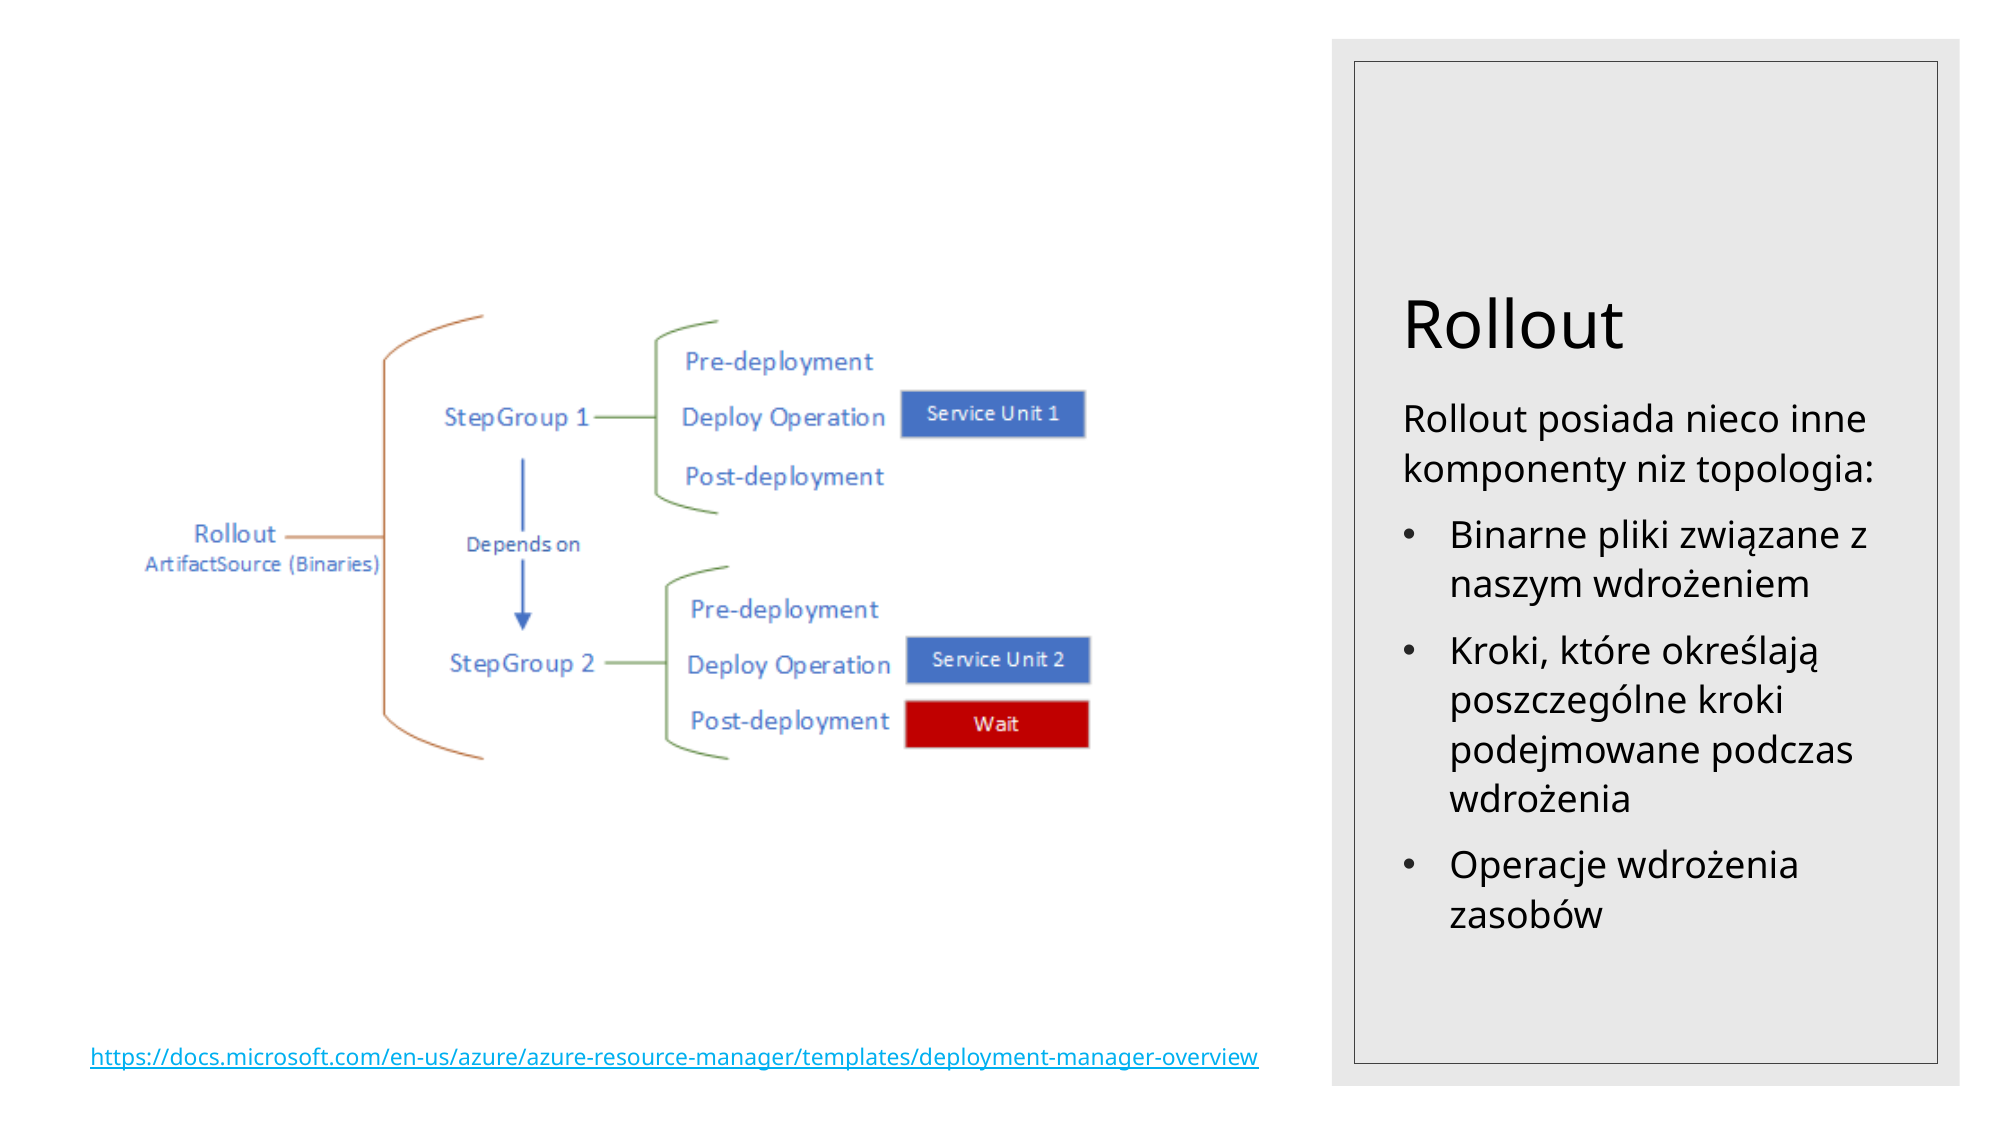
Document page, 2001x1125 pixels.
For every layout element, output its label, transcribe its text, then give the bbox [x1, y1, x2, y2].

list Rollout posiada nieco inne komponenty niz topologia: Binarne pliki związane z naszym wdrożeniem Kroki, które określają poszczególne kroki podejmowane podczas wdrożenia Operacje wdrożenia zasobów [1387, 383, 1907, 975]
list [129, 314, 1096, 762]
text_box https://docs.microsoft.com/en-us/azure/azure-resource-manager/templates/deployment-manager-overview [75, 1035, 1275, 1082]
title Rollout [1387, 99, 1907, 370]
